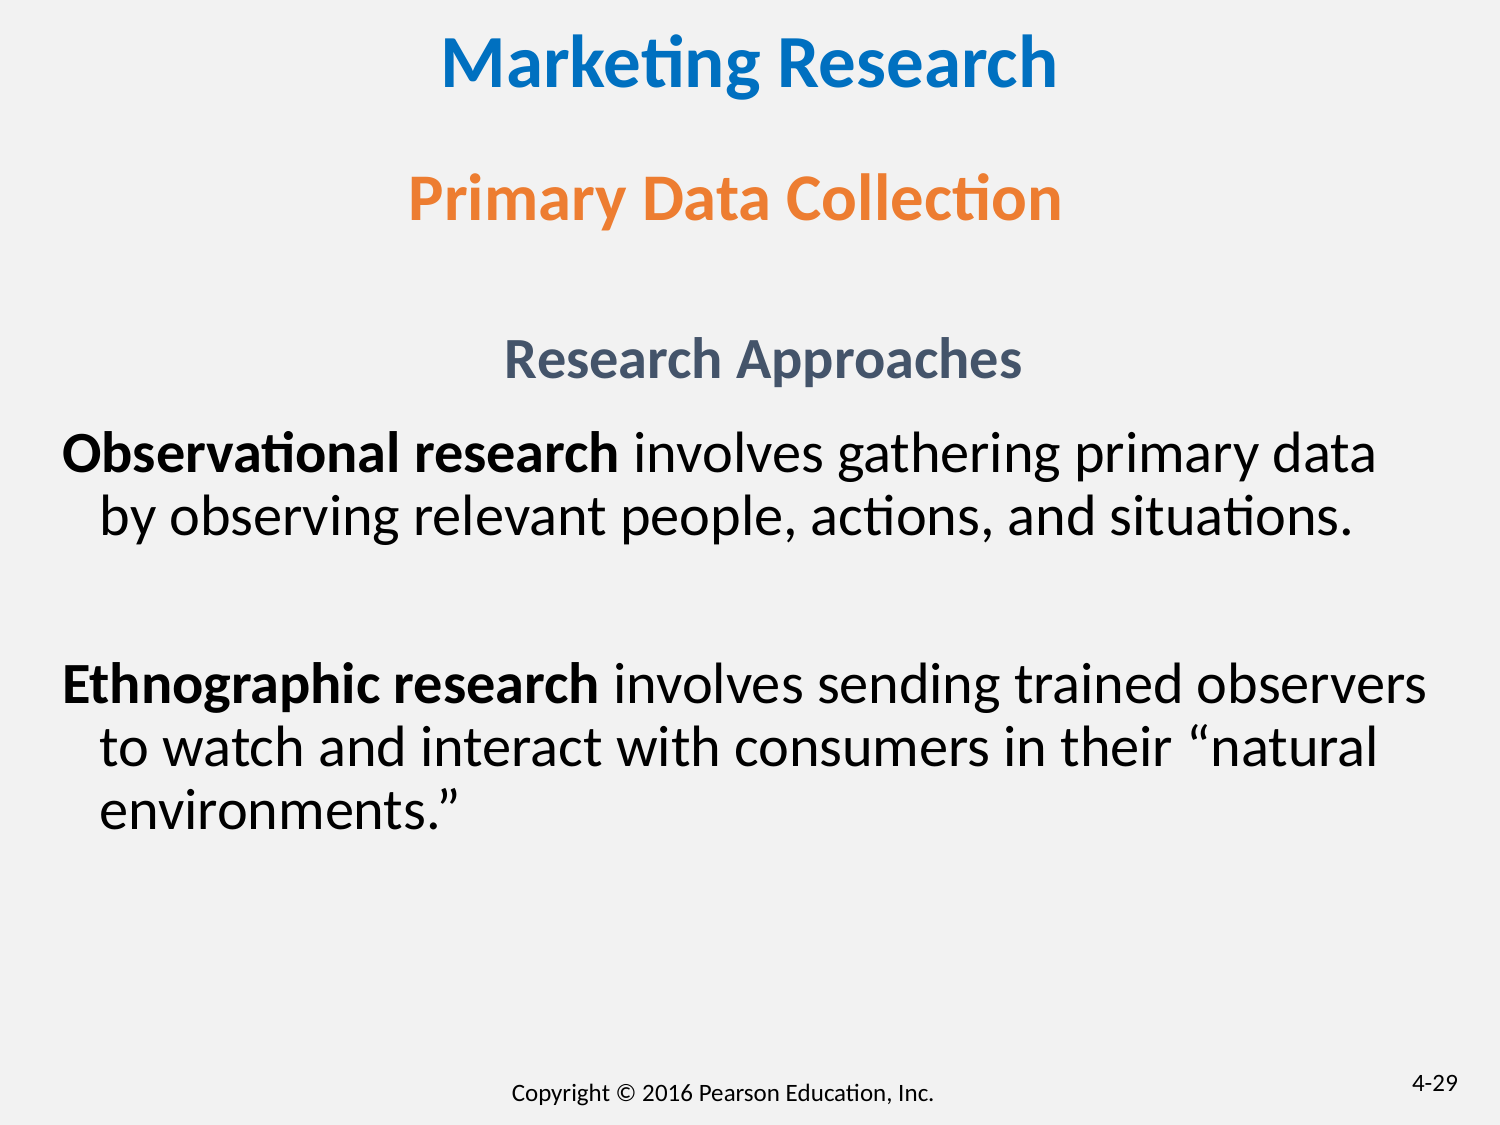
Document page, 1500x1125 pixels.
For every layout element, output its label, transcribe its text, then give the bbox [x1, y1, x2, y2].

text_box Copyright © 2016 Pearson Education, Inc. [496, 1060, 1004, 1115]
list Research Approaches [176, 334, 1352, 397]
text_box 4-29 [1351, 1050, 1474, 1104]
text_box Primary Data Collection [287, 146, 1185, 241]
list Observational research involves gathering primary data by observing relevant people, actions, and situations. Ethnographic research involves sending trained observers to watch and interact with consumers in their “natural environments.” [47, 414, 1453, 1025]
title Marketing Research [112, 17, 1388, 109]
